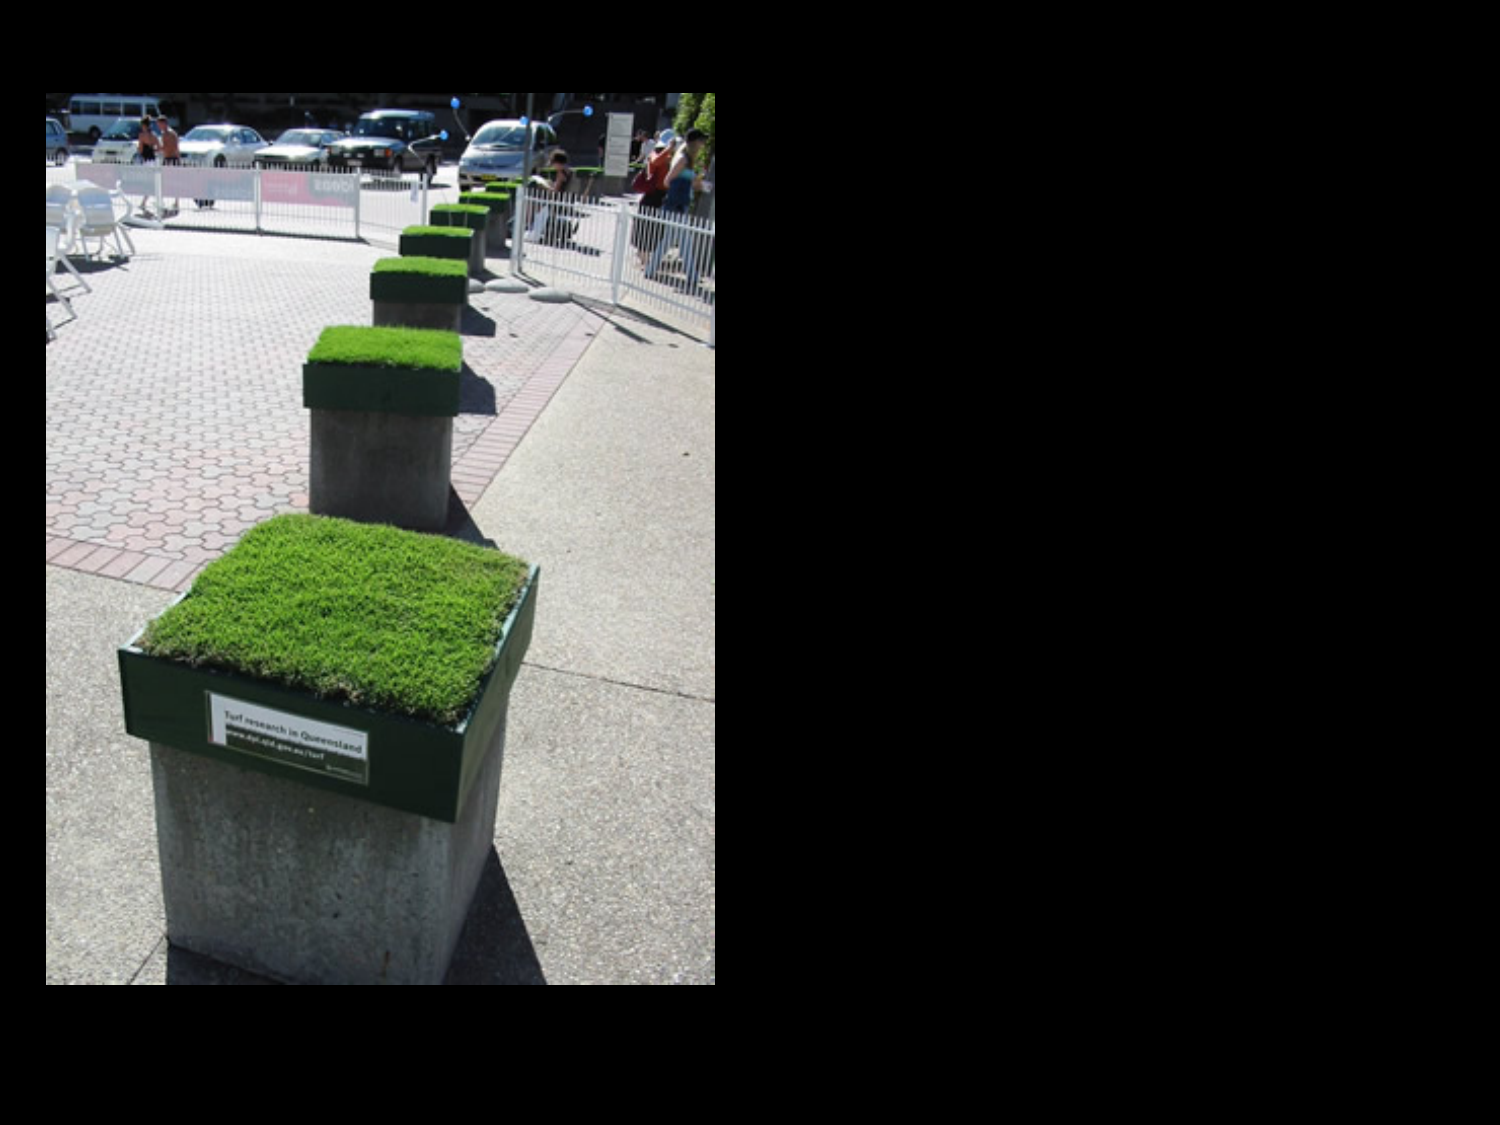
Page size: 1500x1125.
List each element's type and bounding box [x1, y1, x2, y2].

picture [46, 93, 716, 985]
